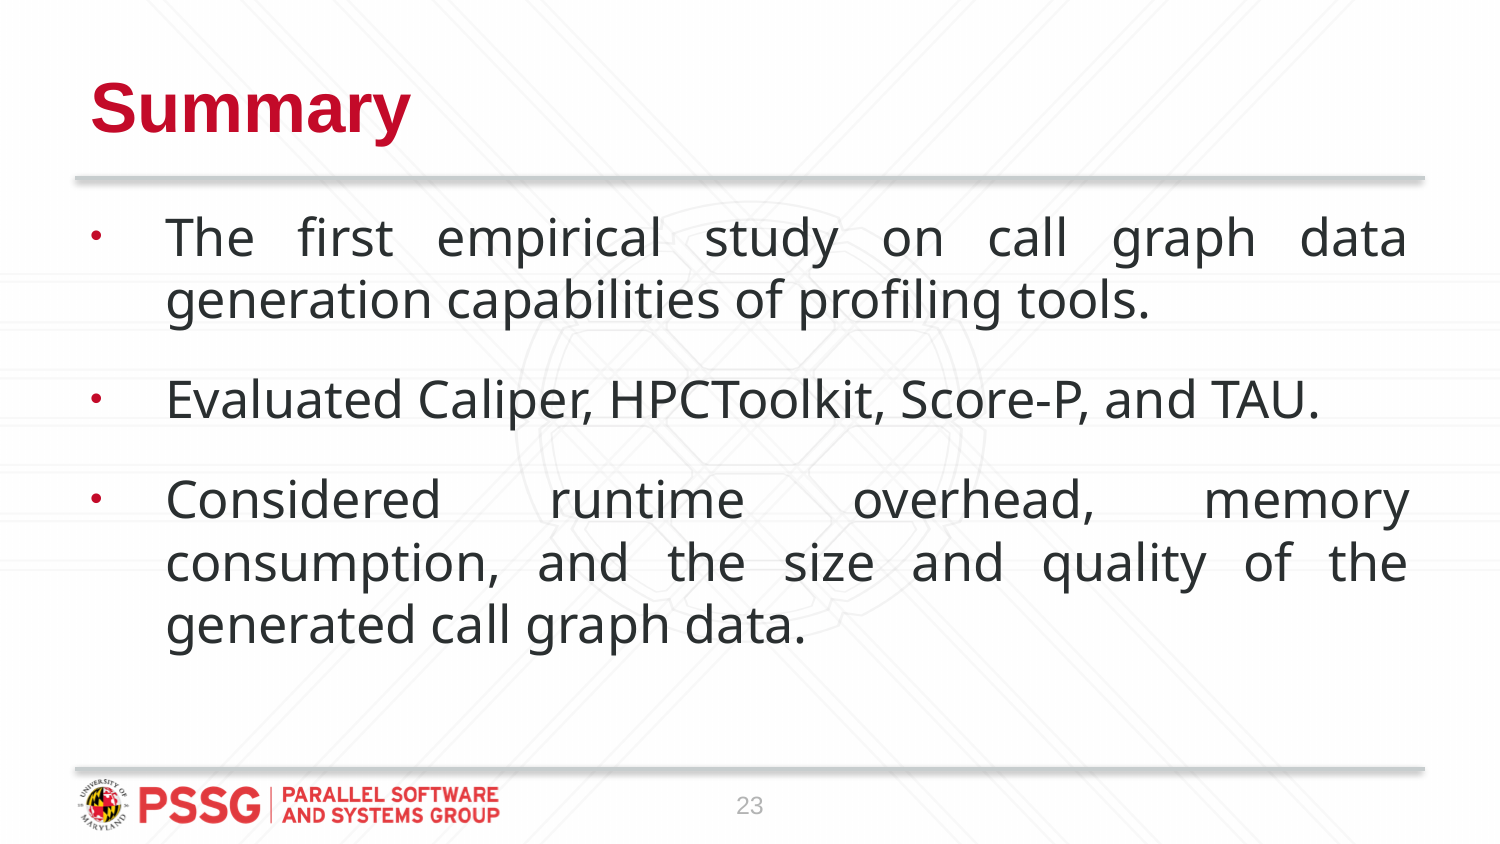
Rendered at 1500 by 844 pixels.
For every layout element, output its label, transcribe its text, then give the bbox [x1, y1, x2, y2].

picture [76, 778, 502, 831]
list The first empirical study on call graph data generation capabilities of profiling tools. Evaluated Caliper, HPCToolkit, Score-P, and TAU. Considered runtime overhead, memory consumption, and the size and quality of the generated call graph data. [75, 196, 1425, 754]
title Summary [75, 33, 1425, 175]
slide_number 23 [713, 782, 787, 827]
